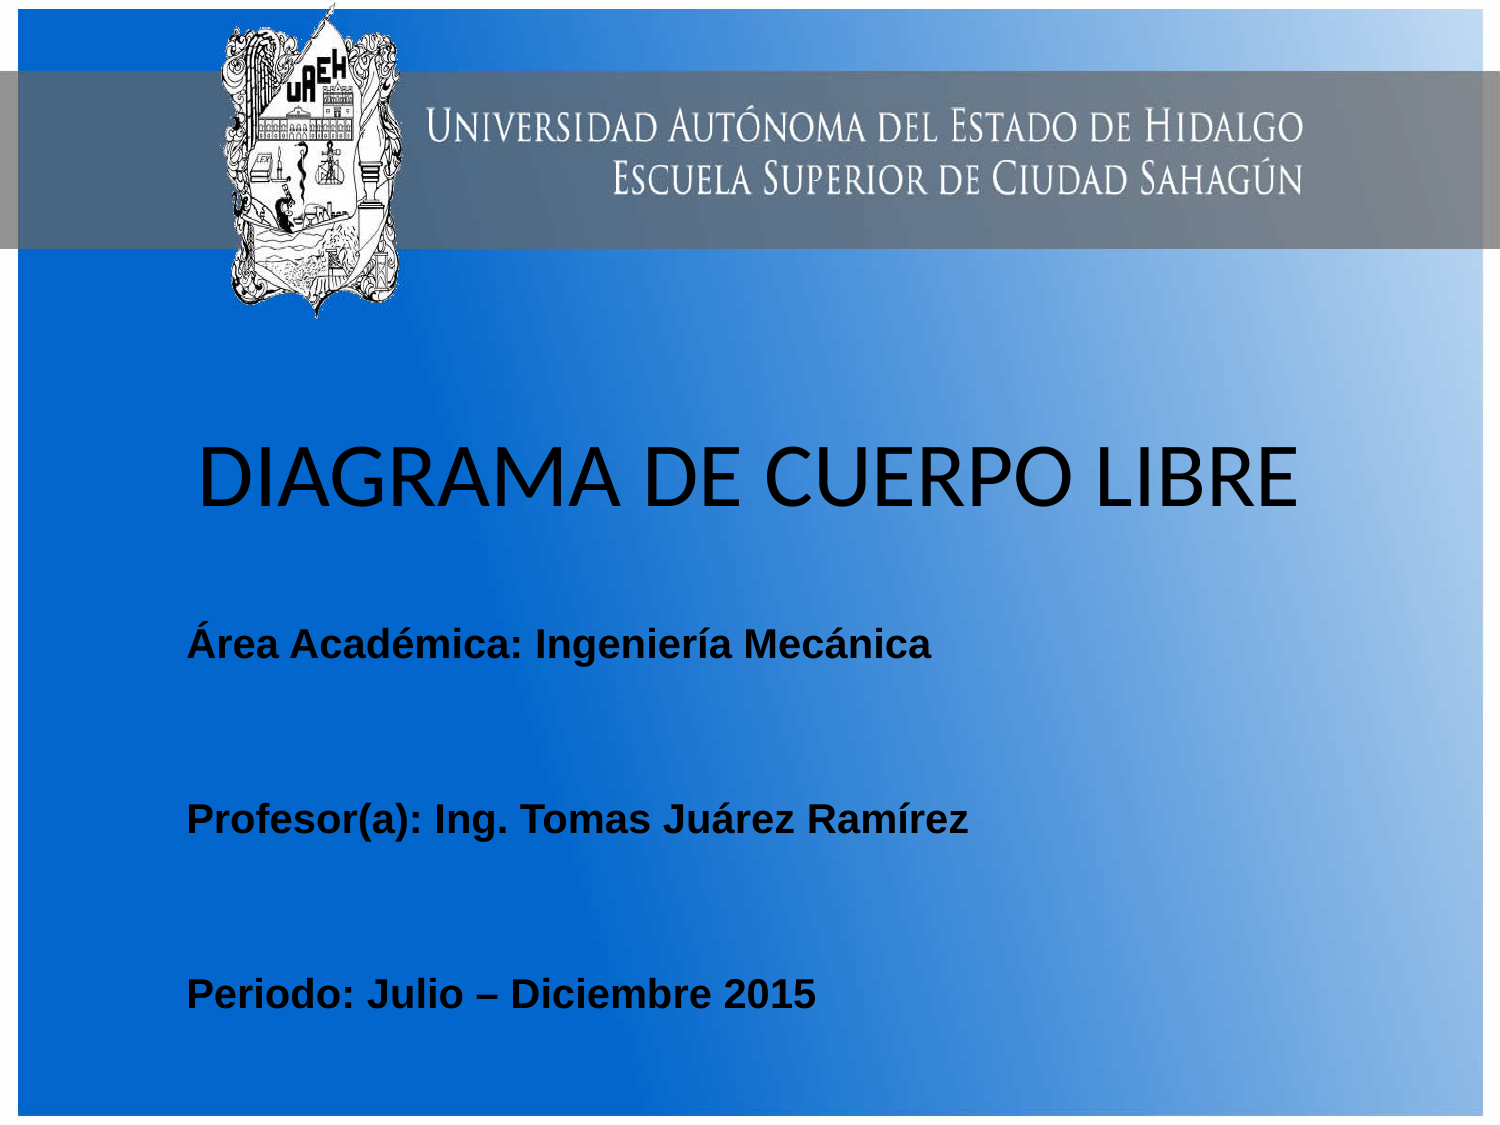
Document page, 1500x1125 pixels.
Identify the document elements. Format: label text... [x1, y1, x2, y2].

title DIAGRAMA DE CUERPO LIBRE [112, 349, 1388, 591]
picture [0, 0, 1500, 1125]
subtitle Área Académica: Ingeniería Mecánica Profesor(a): Ing. Tomas Juárez Ramírez Periodo: Julio – Diciembre 2015 [171, 609, 1447, 1125]
